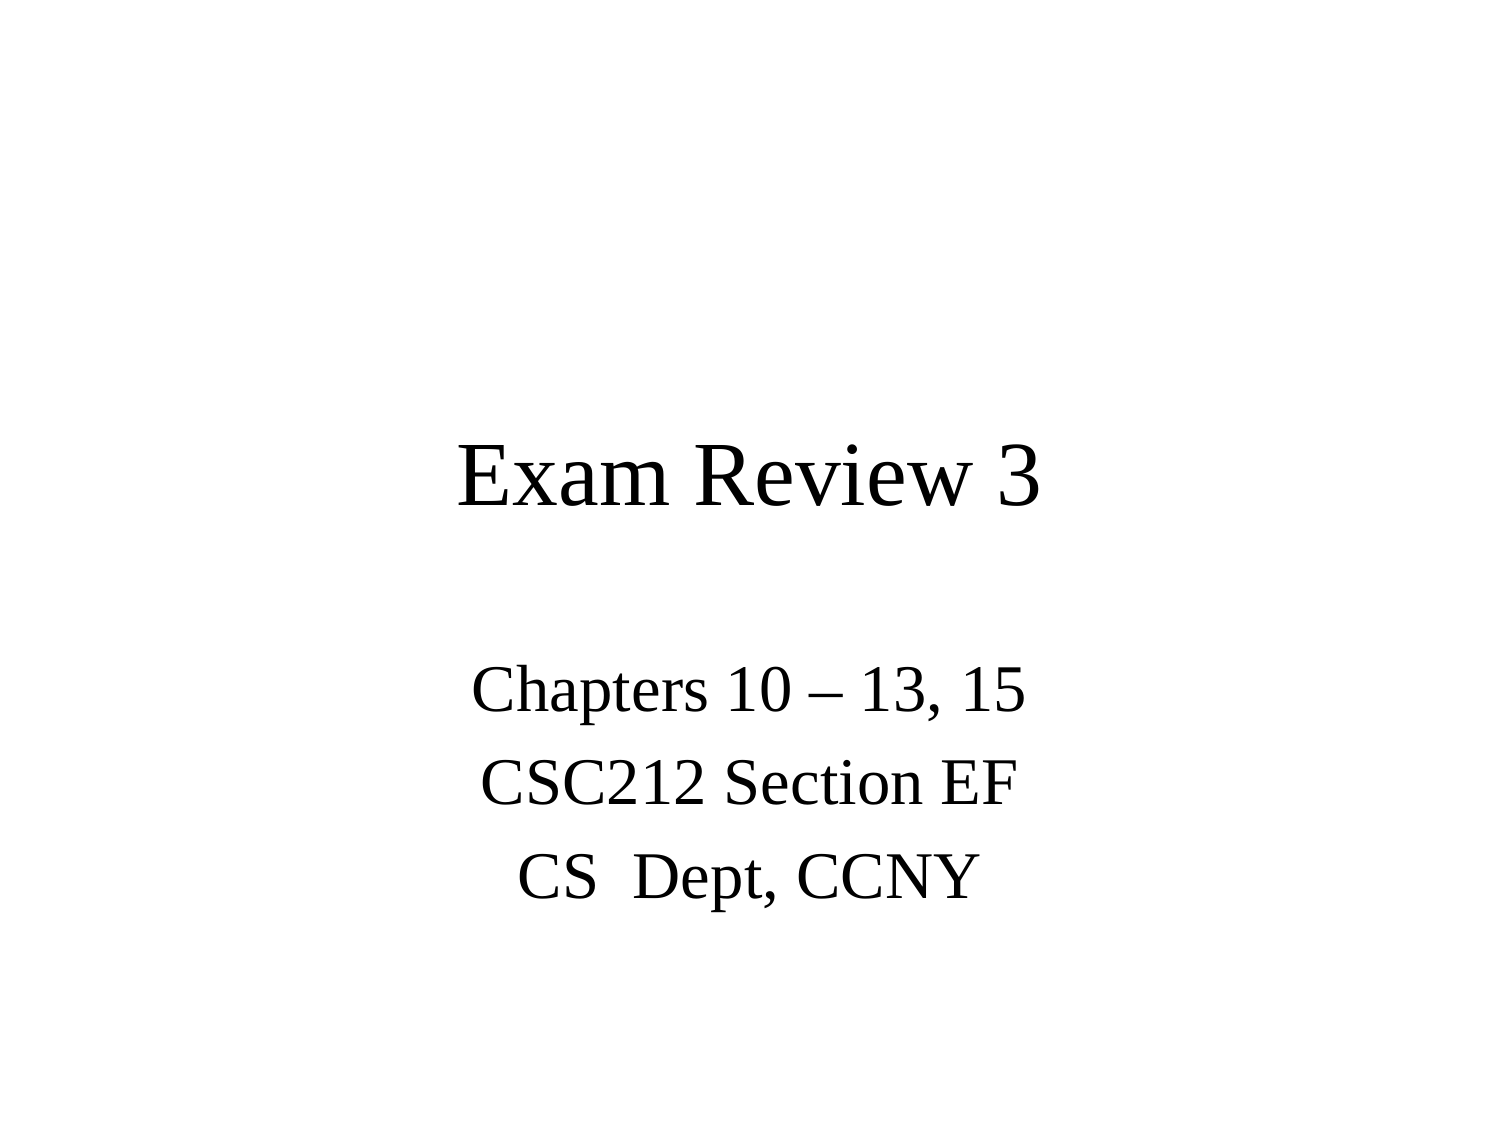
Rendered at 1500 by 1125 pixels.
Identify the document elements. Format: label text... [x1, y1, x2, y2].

subtitle Chapters 10 – 13, 15 CSC212 Section EF CS Dept, CCNY [224, 637, 1276, 926]
title Exam Review 3 [112, 374, 1388, 563]
